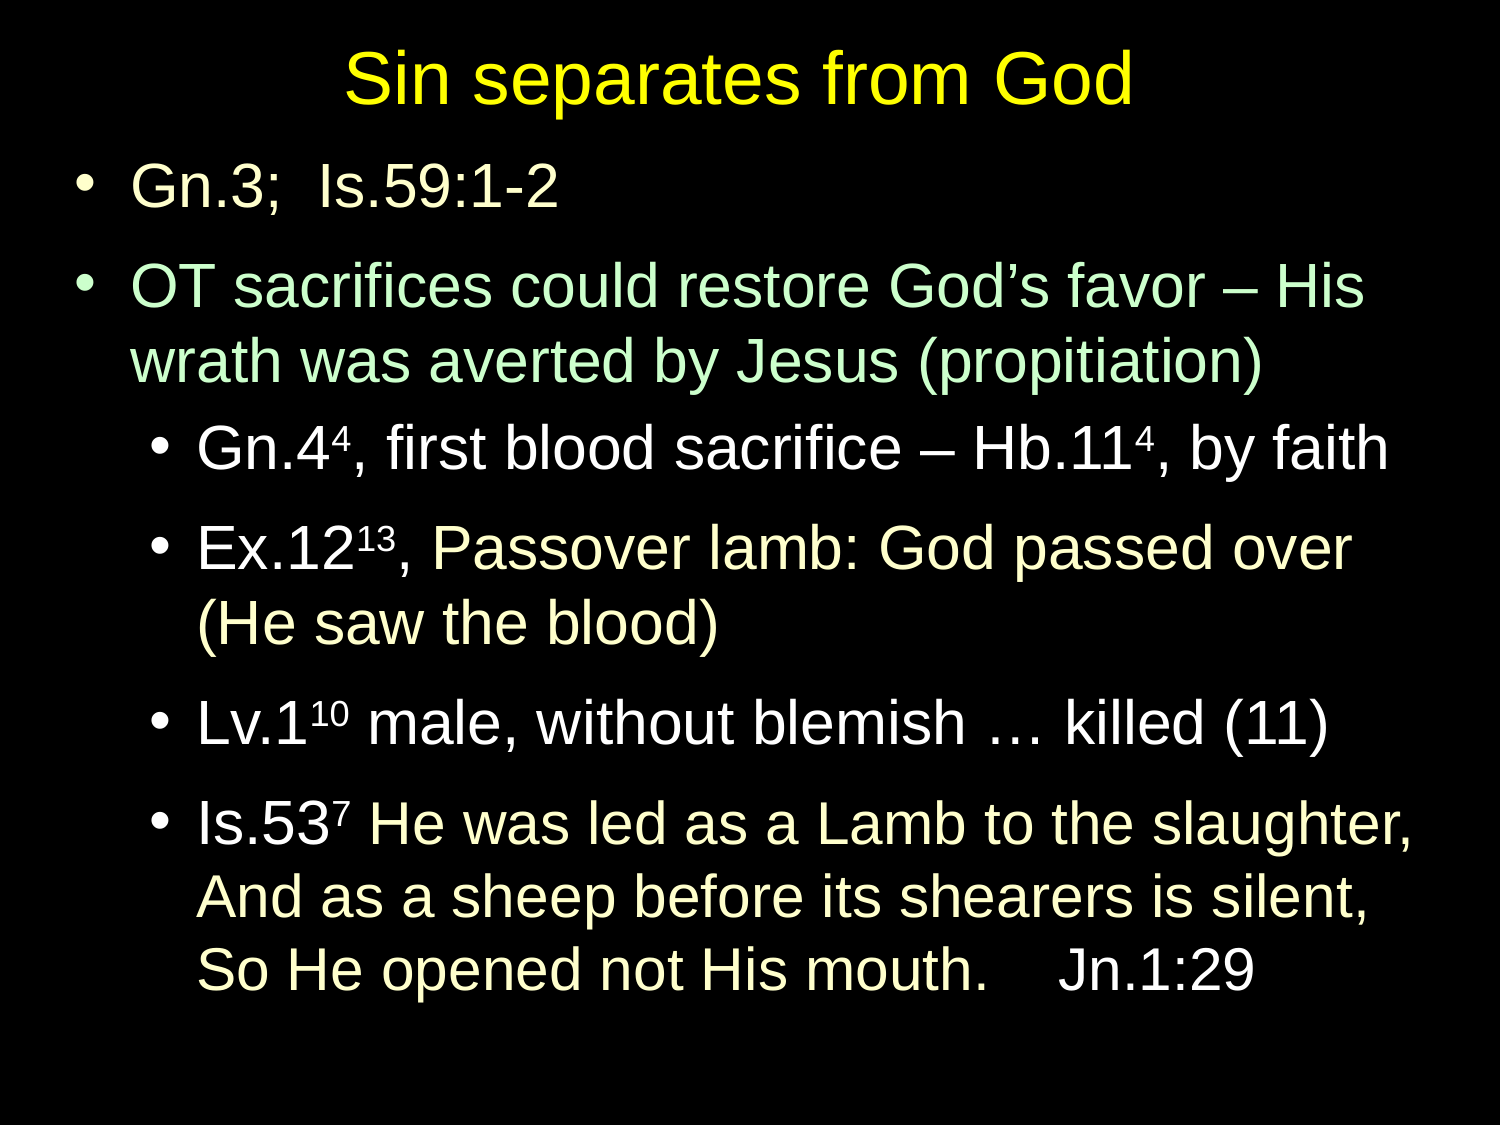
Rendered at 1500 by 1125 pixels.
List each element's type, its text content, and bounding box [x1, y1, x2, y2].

list Gn.3; Is.59:1-2 OT sacrifices could restore God’s favor – His wrath was averted by Jesus (propitiation) Gn.44, first blood sacrifice – Hb.114, by faith Ex.1213, Passover lamb: God passed over (He saw the blood) Lv.110 male, without blemish … killed (11) Is.537 He was led as a Lamb to the slaughter, And as a sheep before its shearers is silent, So He opened not His mouth. Jn.1:29 [59, 137, 1441, 1050]
title Sin separates from God [75, 0, 1425, 137]
